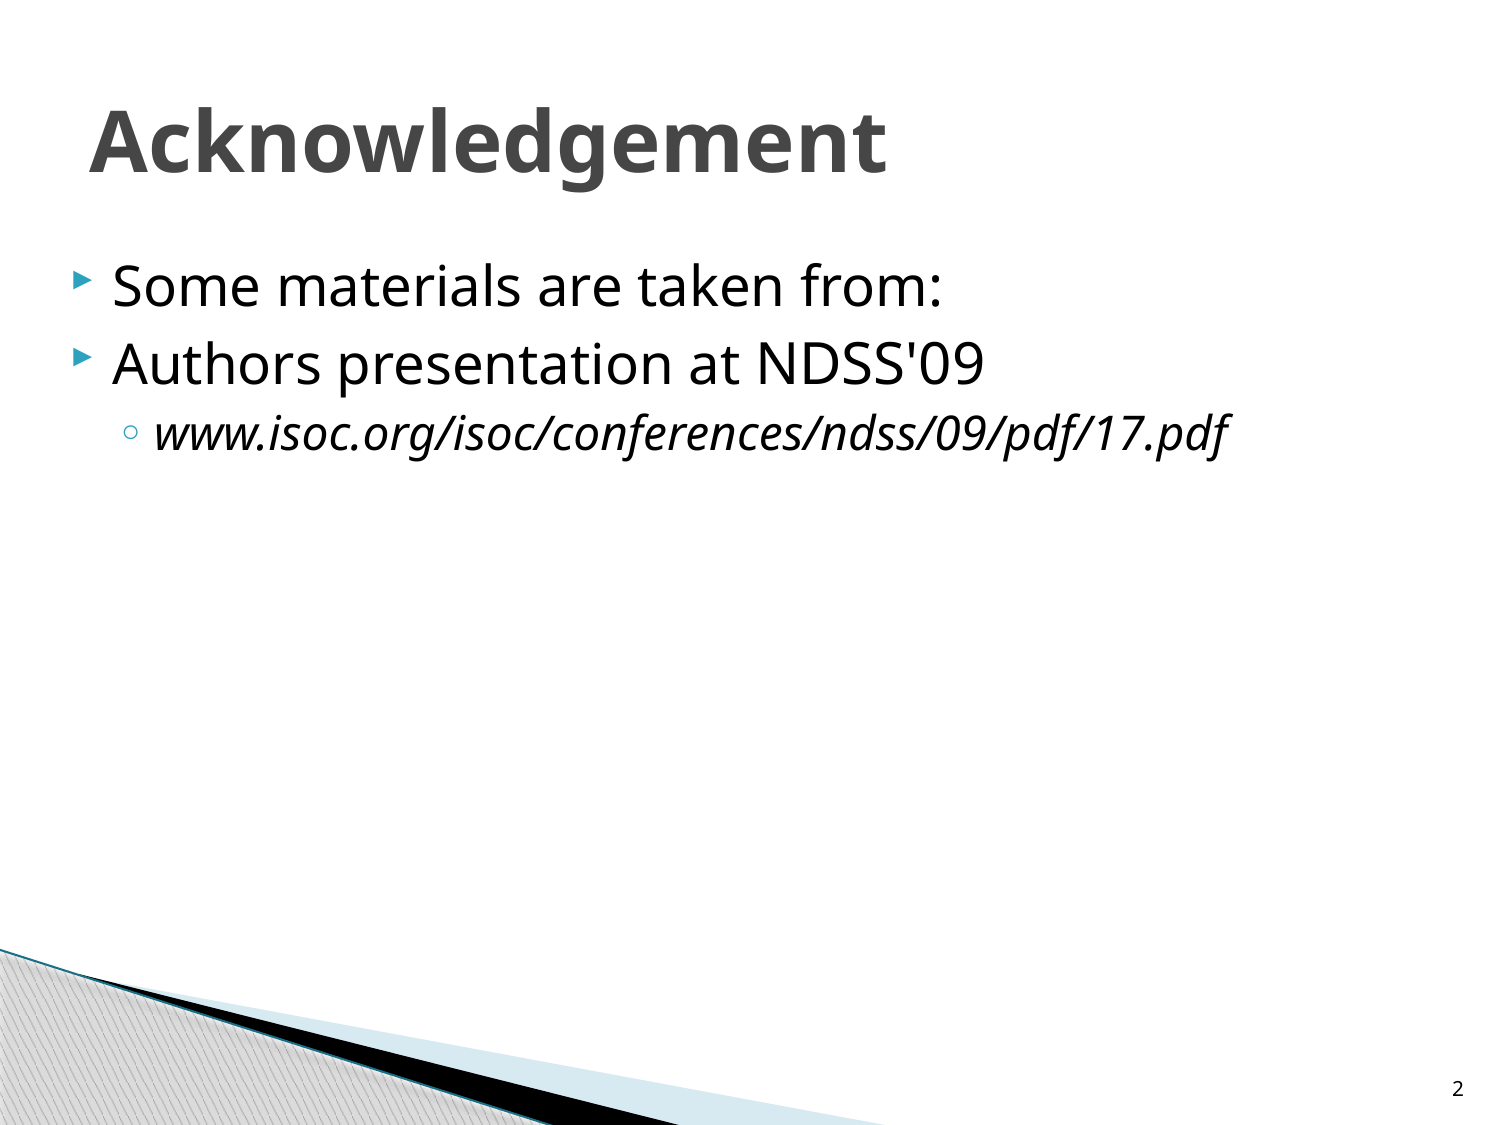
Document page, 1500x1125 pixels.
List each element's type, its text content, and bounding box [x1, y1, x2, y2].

title Acknowledgement [75, 45, 1425, 233]
slide_number 2 [1418, 1051, 1479, 1112]
list Some materials are taken from: Authors presentation at NDSS'09 www.isoc.org/isoc/conferences/ndss/09/pdf/17.pdf [37, 243, 1425, 986]
